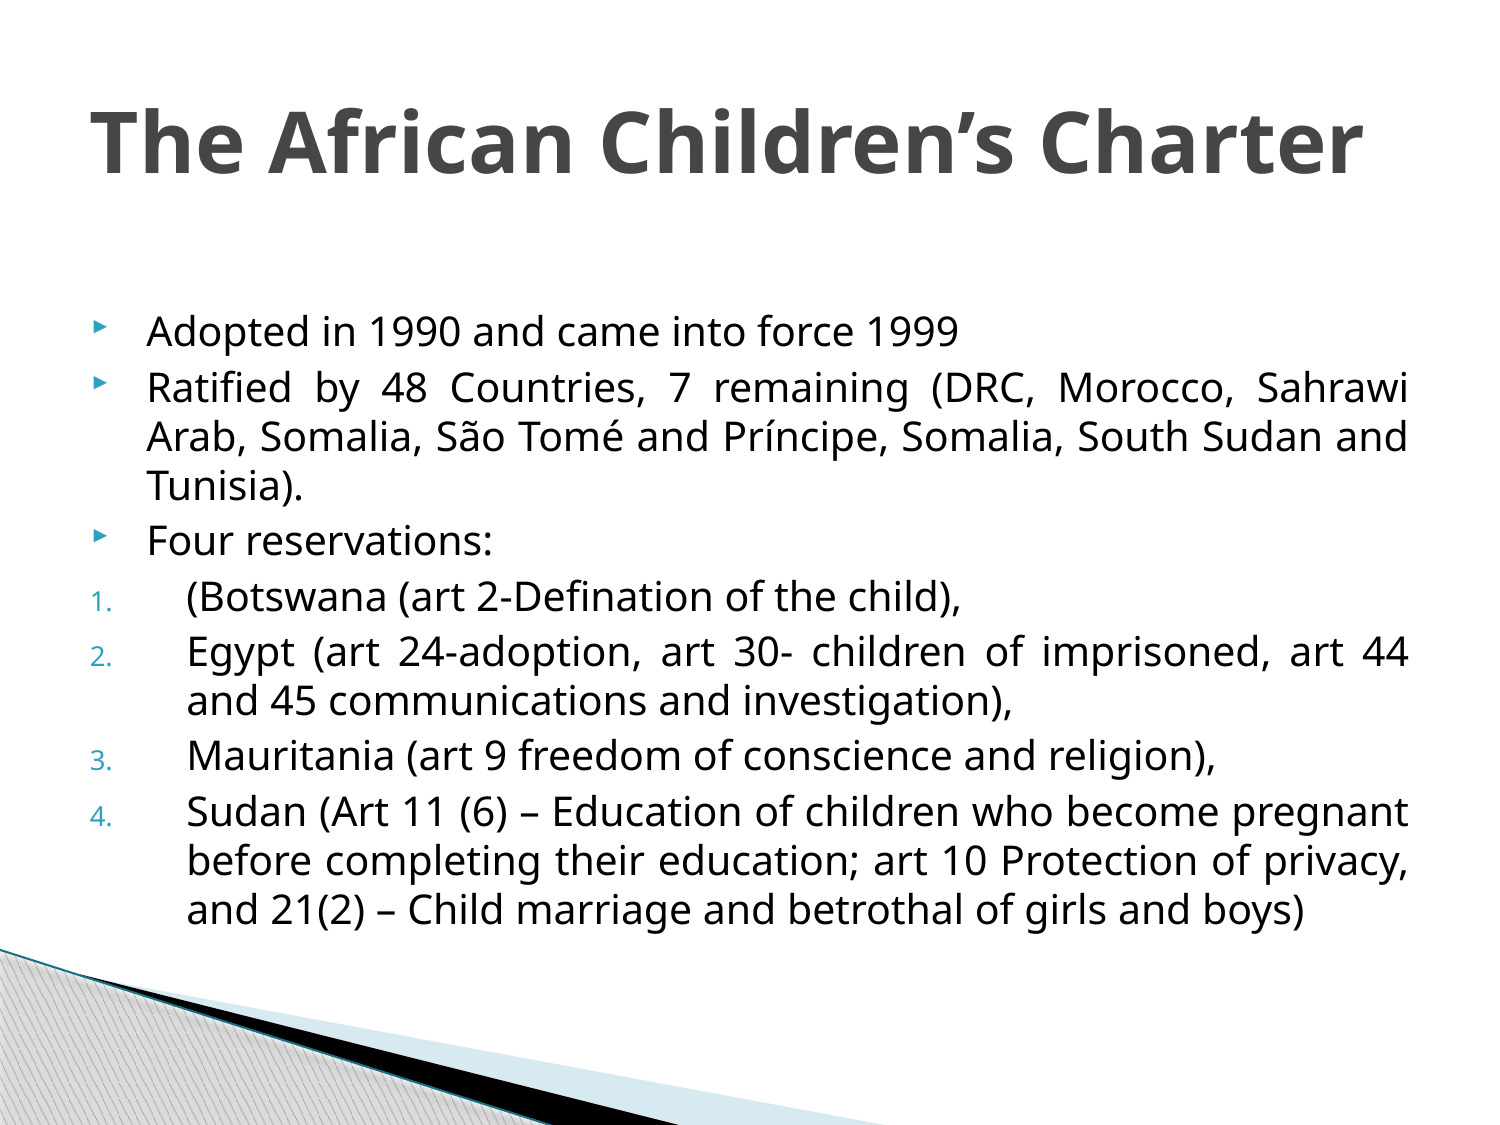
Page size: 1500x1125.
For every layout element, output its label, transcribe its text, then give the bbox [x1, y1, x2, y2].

title The African Children’s Charter [75, 45, 1425, 233]
list Adopted in 1990 and came into force 1999 Ratified by 48 Countries, 7 remaining (DRC, Morocco, Sahrawi Arab, Somalia, São Tomé and Príncipe, Somalia, South Sudan and Tunisia). Four reservations: (Botswana (art 2-Defination of the child), Egypt (art 24-adoption, art 30- children of imprisoned, art 44 and 45 communications and investigation), Mauritania (art 9 freedom of conscience and religion), Sudan (Art 11 (6) – Education of children who become pregnant before completing their education; art 10 Protection of privacy, and 21(2) – Child marriage and betrothal of girls and boys) [75, 243, 1425, 986]
